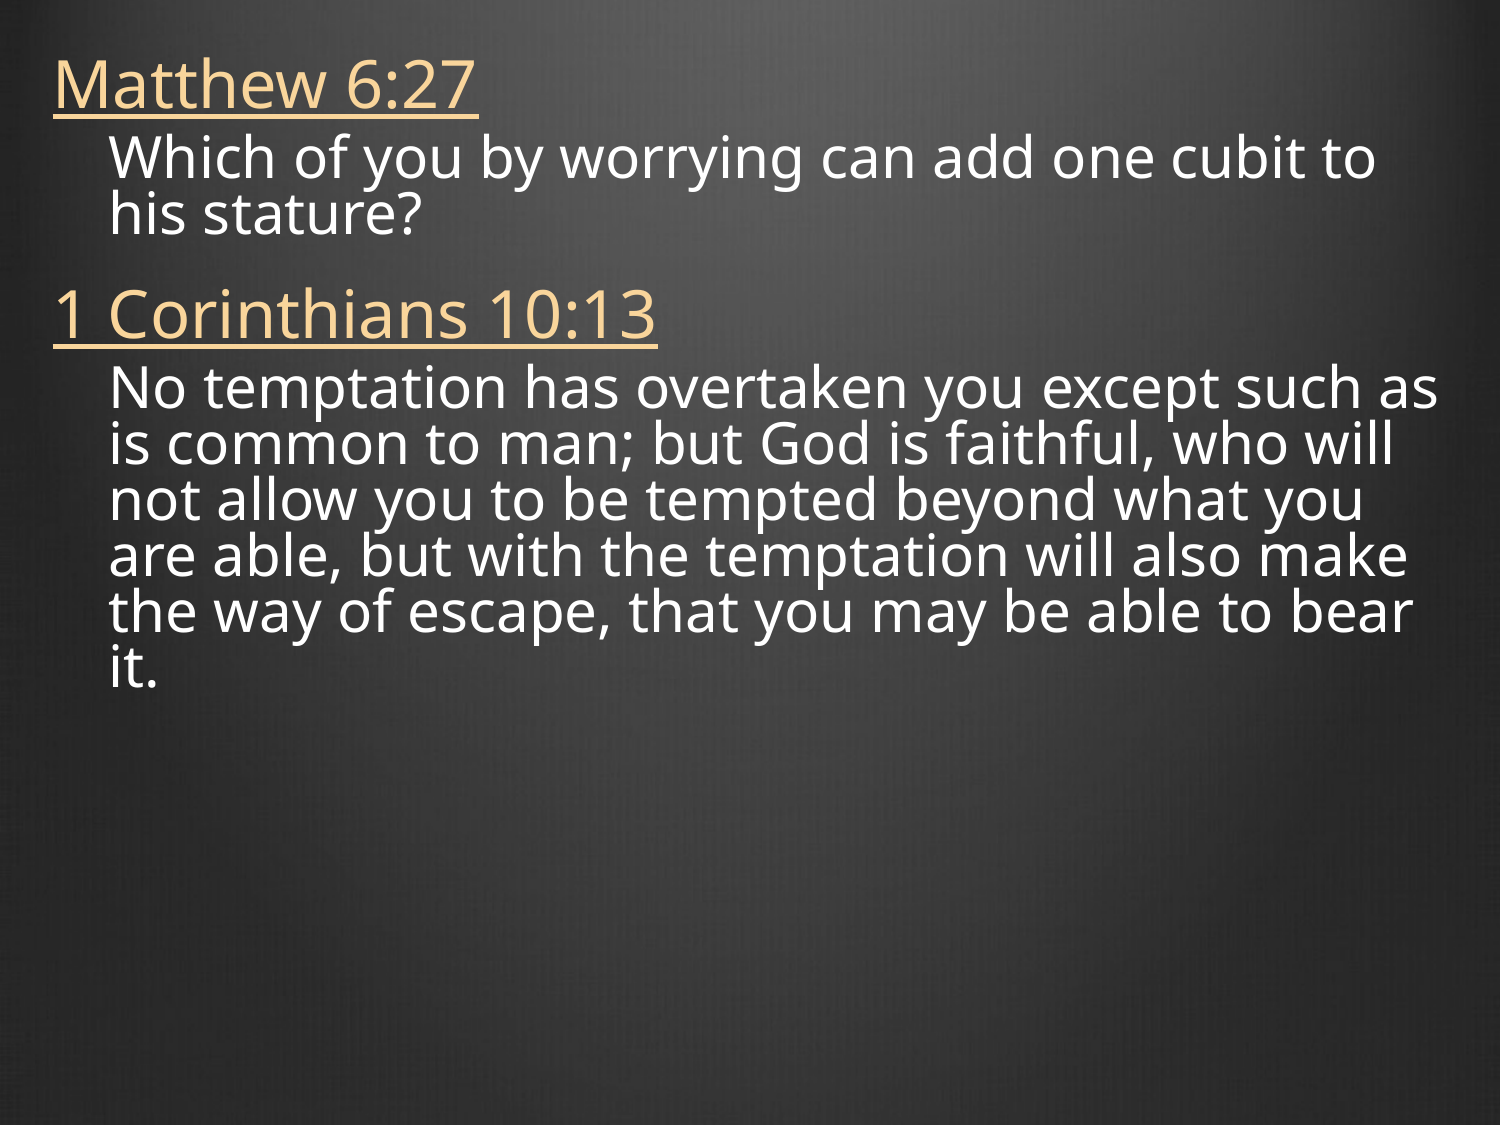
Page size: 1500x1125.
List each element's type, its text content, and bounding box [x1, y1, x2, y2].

list Matthew 6:27 Which of you by worrying can add one cubit to his stature? 1 Corinthians 10:13 No temptation has overtaken you except such as is common to man; but God is faithful, who will not allow you to be tempted beyond what you are able, but with the temptation will also make the way of escape, that you may be able to bear it. [37, 50, 1463, 1050]
